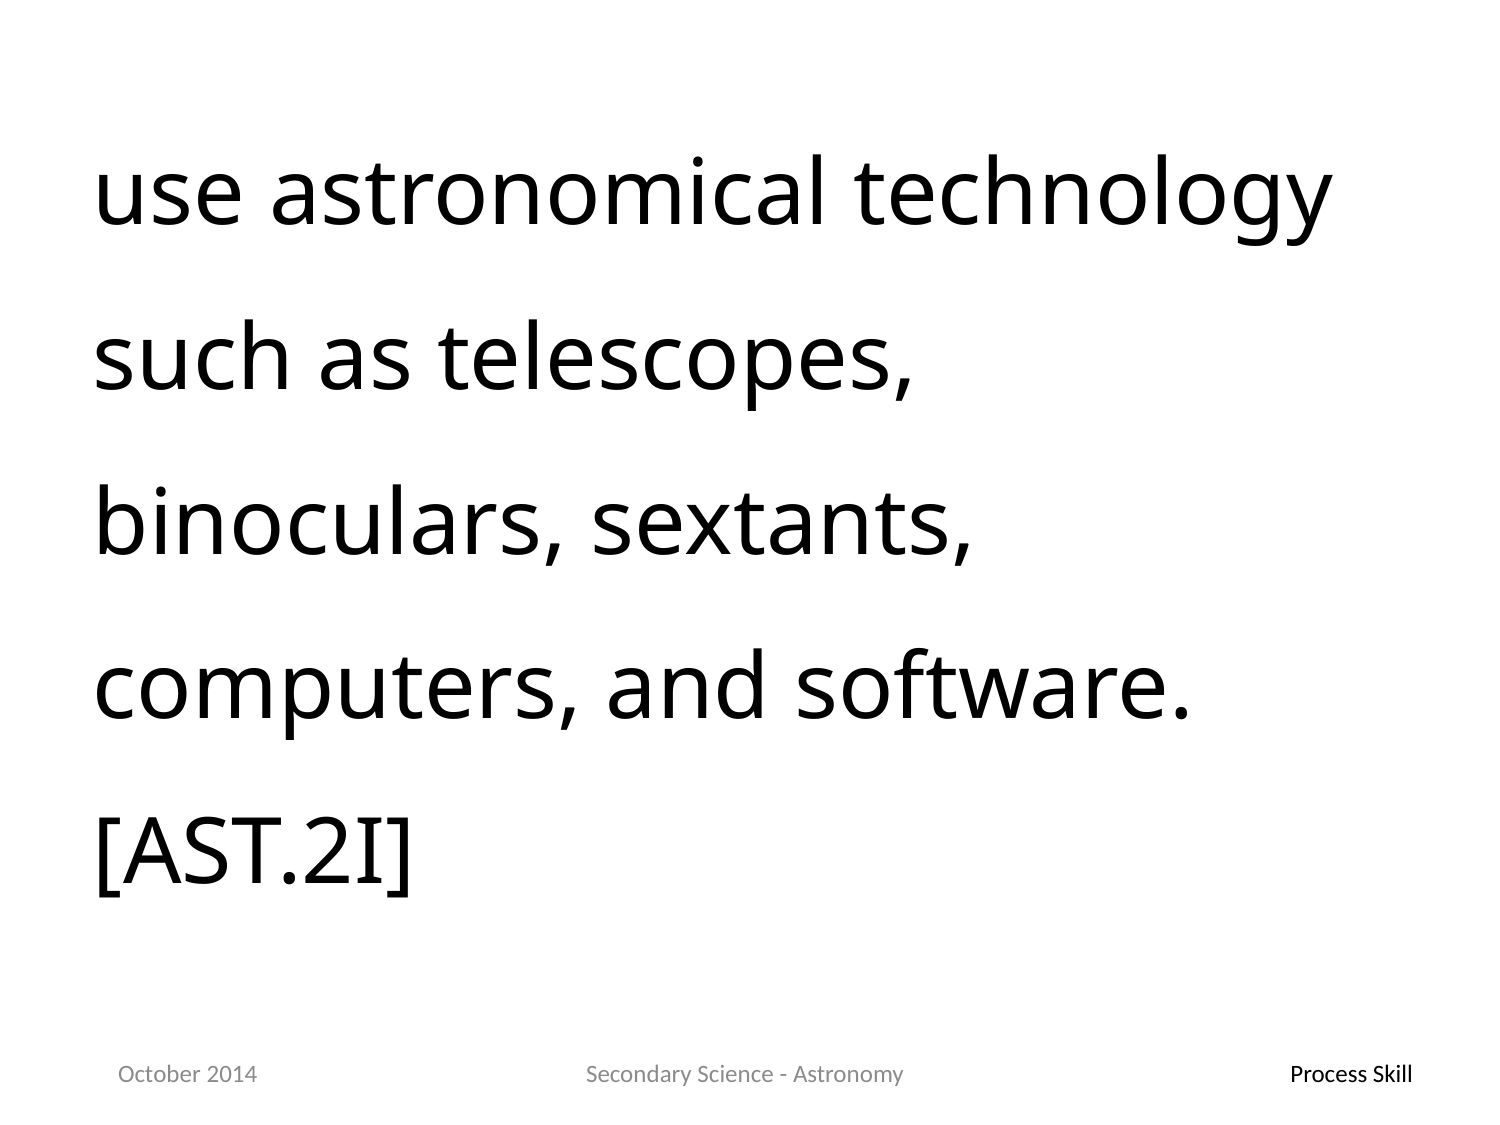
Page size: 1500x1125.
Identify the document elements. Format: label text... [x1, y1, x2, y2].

subtitle use astronomical technology such as telescopes, binoculars, sextants, computers, and software.[AST.2I] [78, 70, 1429, 1014]
footer Secondary Science - Astronomy [492, 1042, 999, 1103]
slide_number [103, 1042, 441, 1103]
